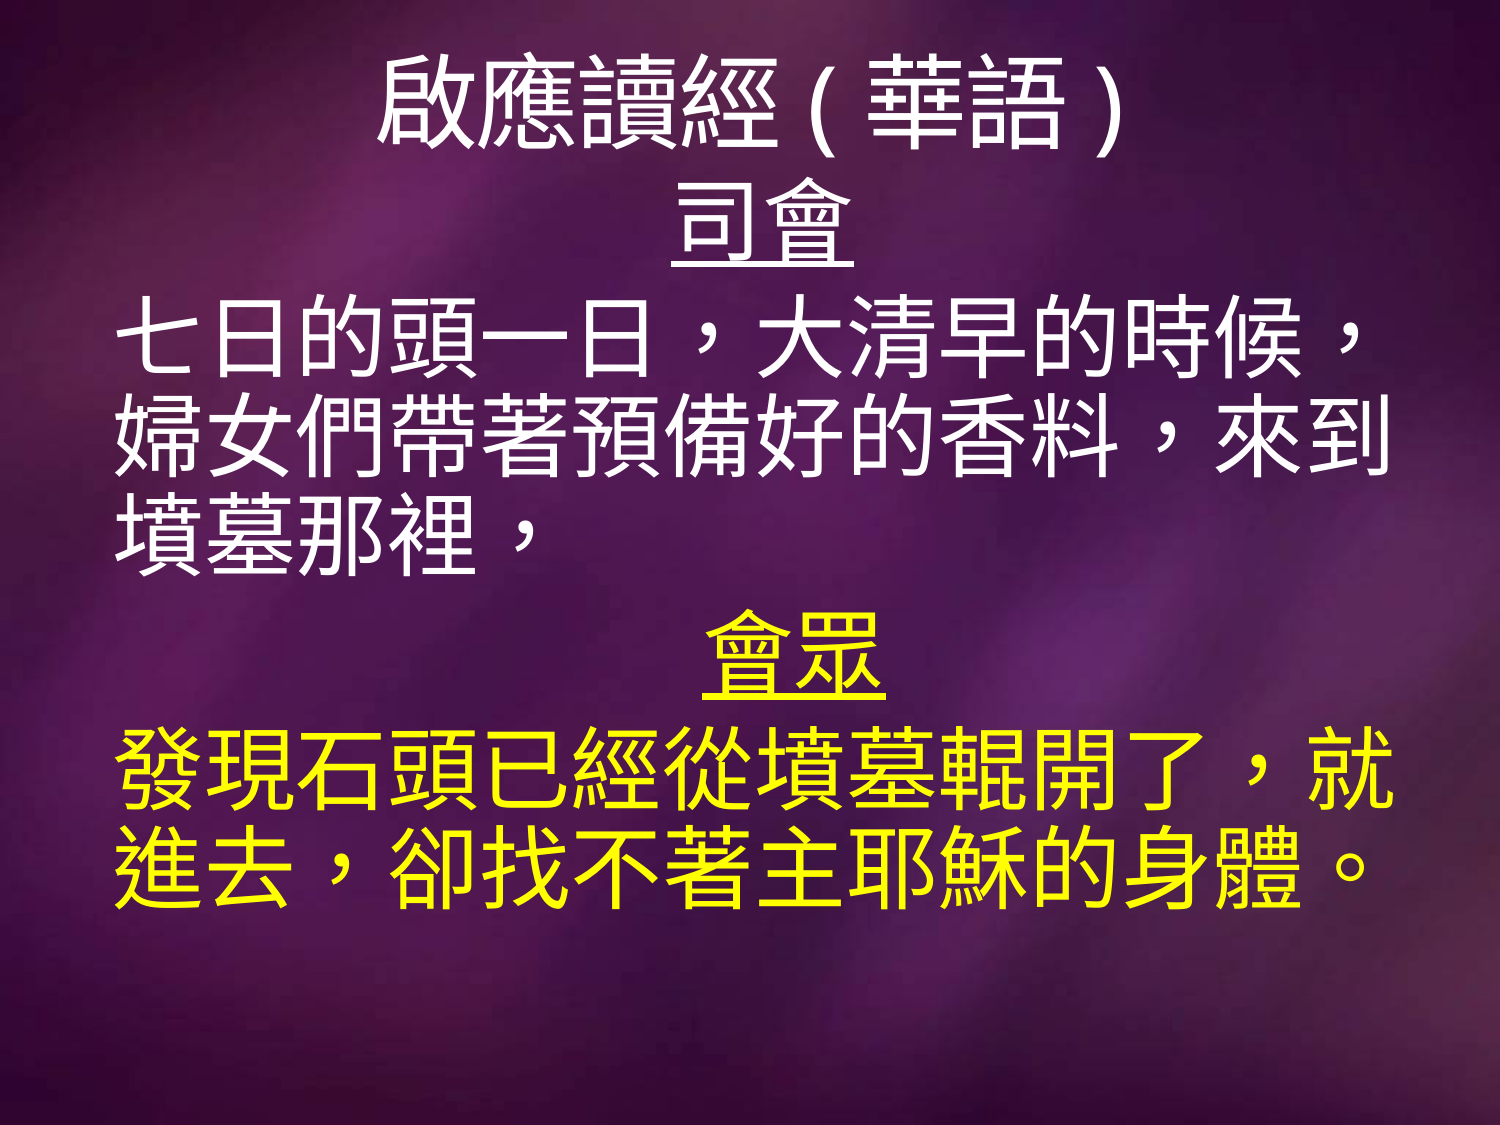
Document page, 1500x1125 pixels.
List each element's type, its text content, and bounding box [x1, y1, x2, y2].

picture [0, 0, 1500, 1125]
title 啟應讀經(華語) [62, 37, 1438, 164]
list 司會 七日的頭一日，大清早的時候，婦女們帶著預備好的香料，來到墳墓那裡， 會眾 發現石頭已經從墳墓輥開了，就進去，卻找不著主耶穌的身體。 [112, 174, 1413, 942]
